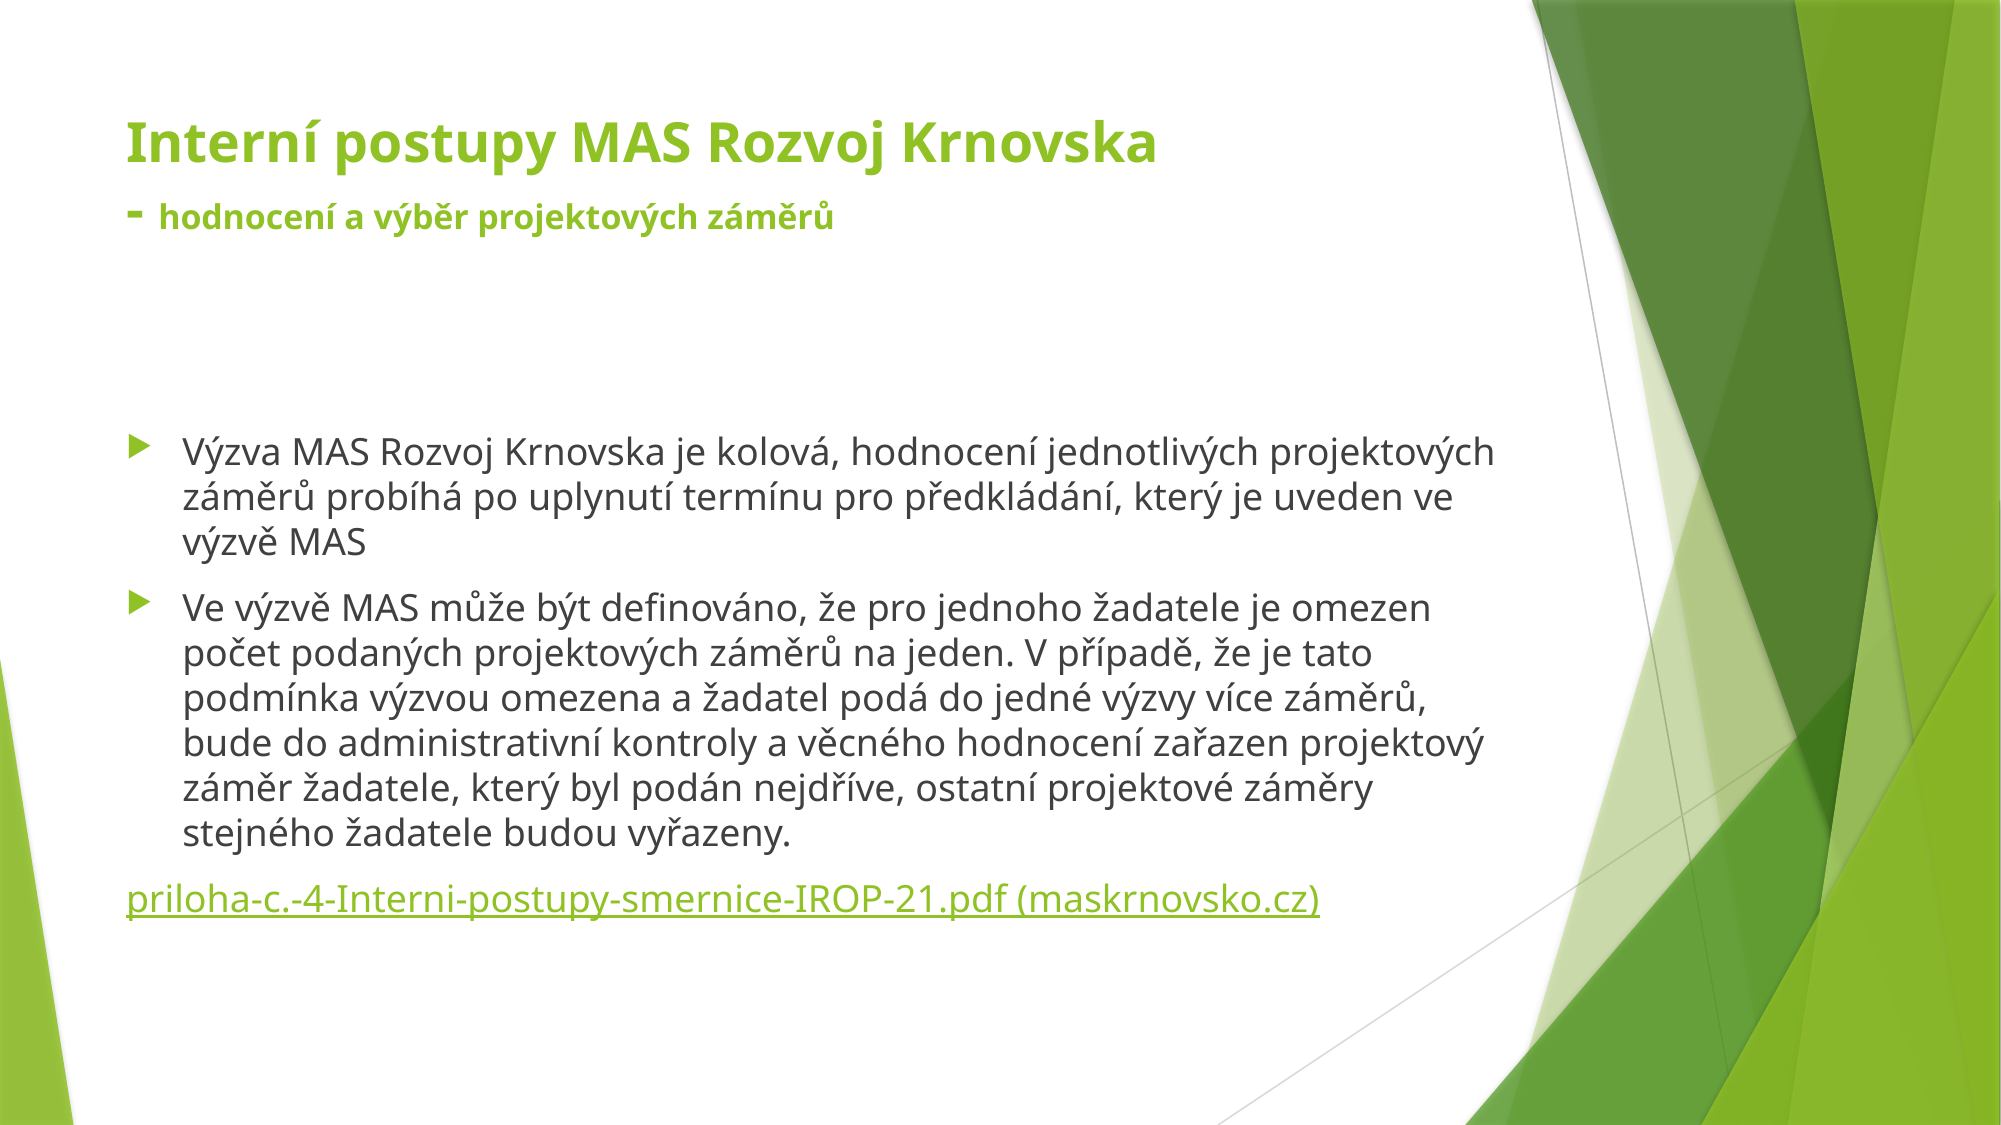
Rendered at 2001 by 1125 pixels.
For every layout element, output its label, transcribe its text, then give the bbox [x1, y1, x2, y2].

list Výzva MAS Rozvoj Krnovska je kolová, hodnocení jednotlivých projektových záměrů probíhá po uplynutí termínu pro předkládání, který je uveden ve výzvě MAS Ve výzvě MAS může být definováno, že pro jednoho žadatele je omezen počet podaných projektových záměrů na jeden. V případě, že je tato podmínka výzvou omezena a žadatel podá do jedné výzvy více záměrů, bude do administrativní kontroly a věcného hodnocení zařazen projektový záměr žadatele, který byl podán nejdříve, ostatní projektové záměry stejného žadatele budou vyřazeny. priloha-c.-4-Interni-postupy-smernice-IROP-21.pdf (maskrnovsko.cz) [111, 354, 1522, 992]
title Interní postupy MAS Rozvoj Krnovska - hodnocení a výběr projektových záměrů [111, 99, 1522, 317]
